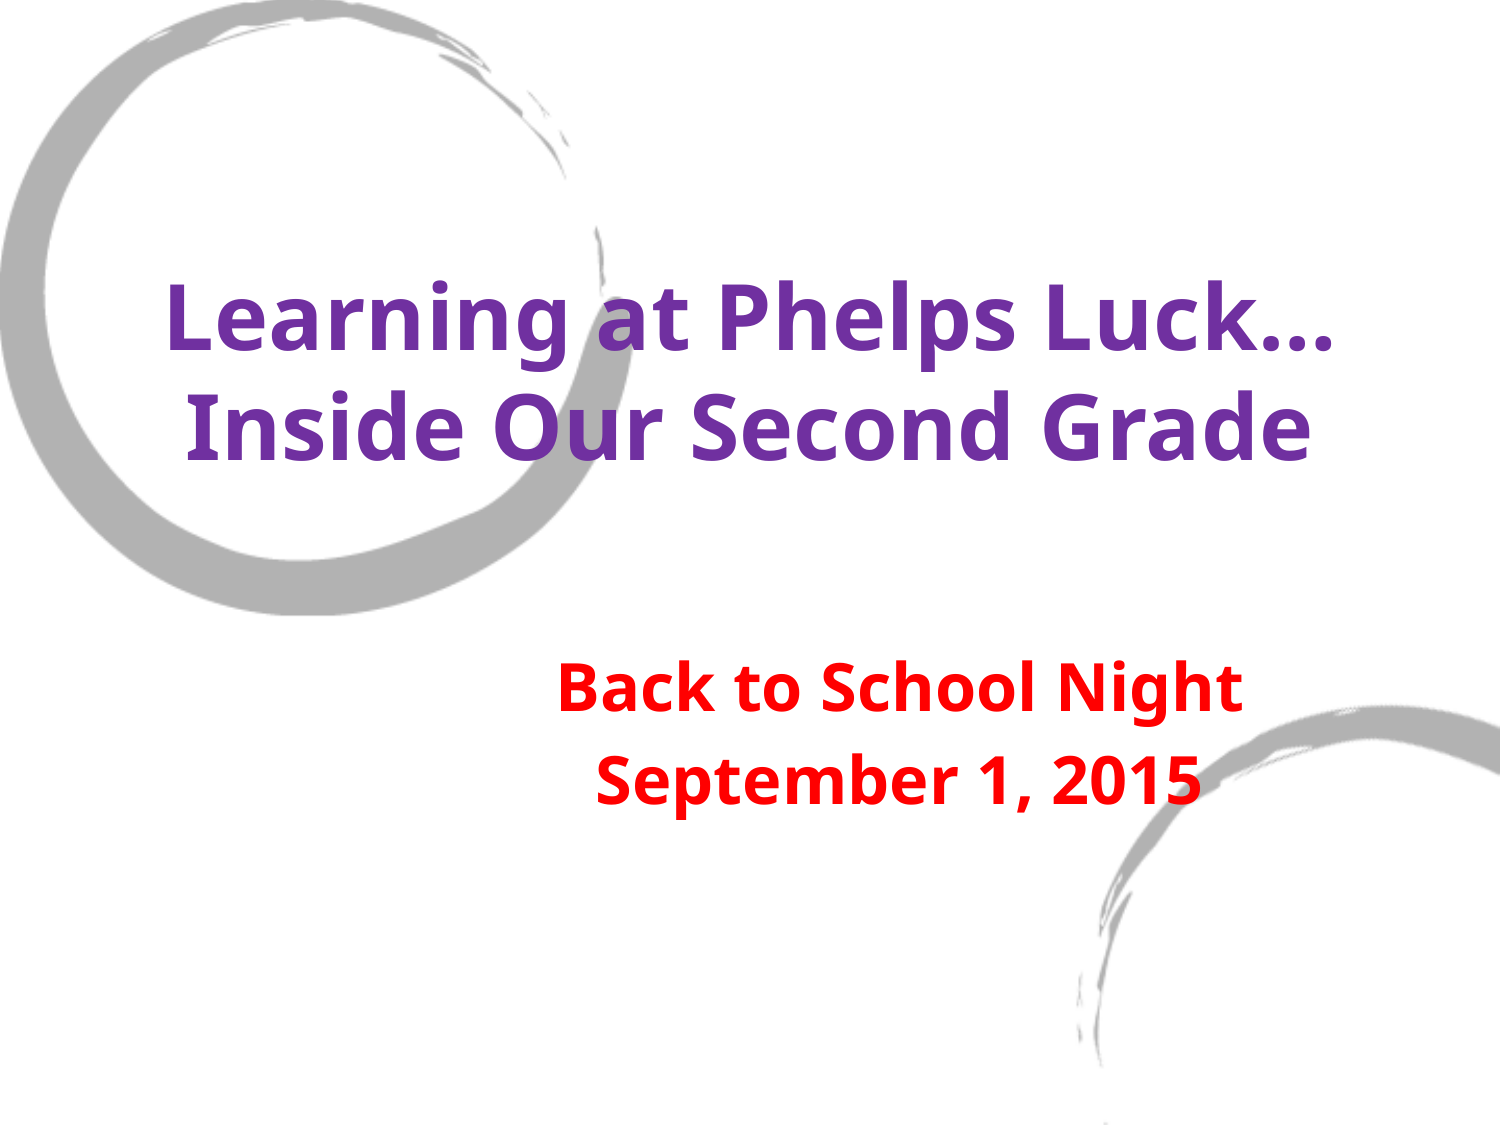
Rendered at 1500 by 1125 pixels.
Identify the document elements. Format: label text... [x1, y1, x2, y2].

picture [0, 0, 1500, 1125]
subtitle Back to School Night September 1, 2015 [374, 637, 1426, 926]
title Learning at Phelps Luck… Inside Our Second Grade [112, 274, 1388, 463]
